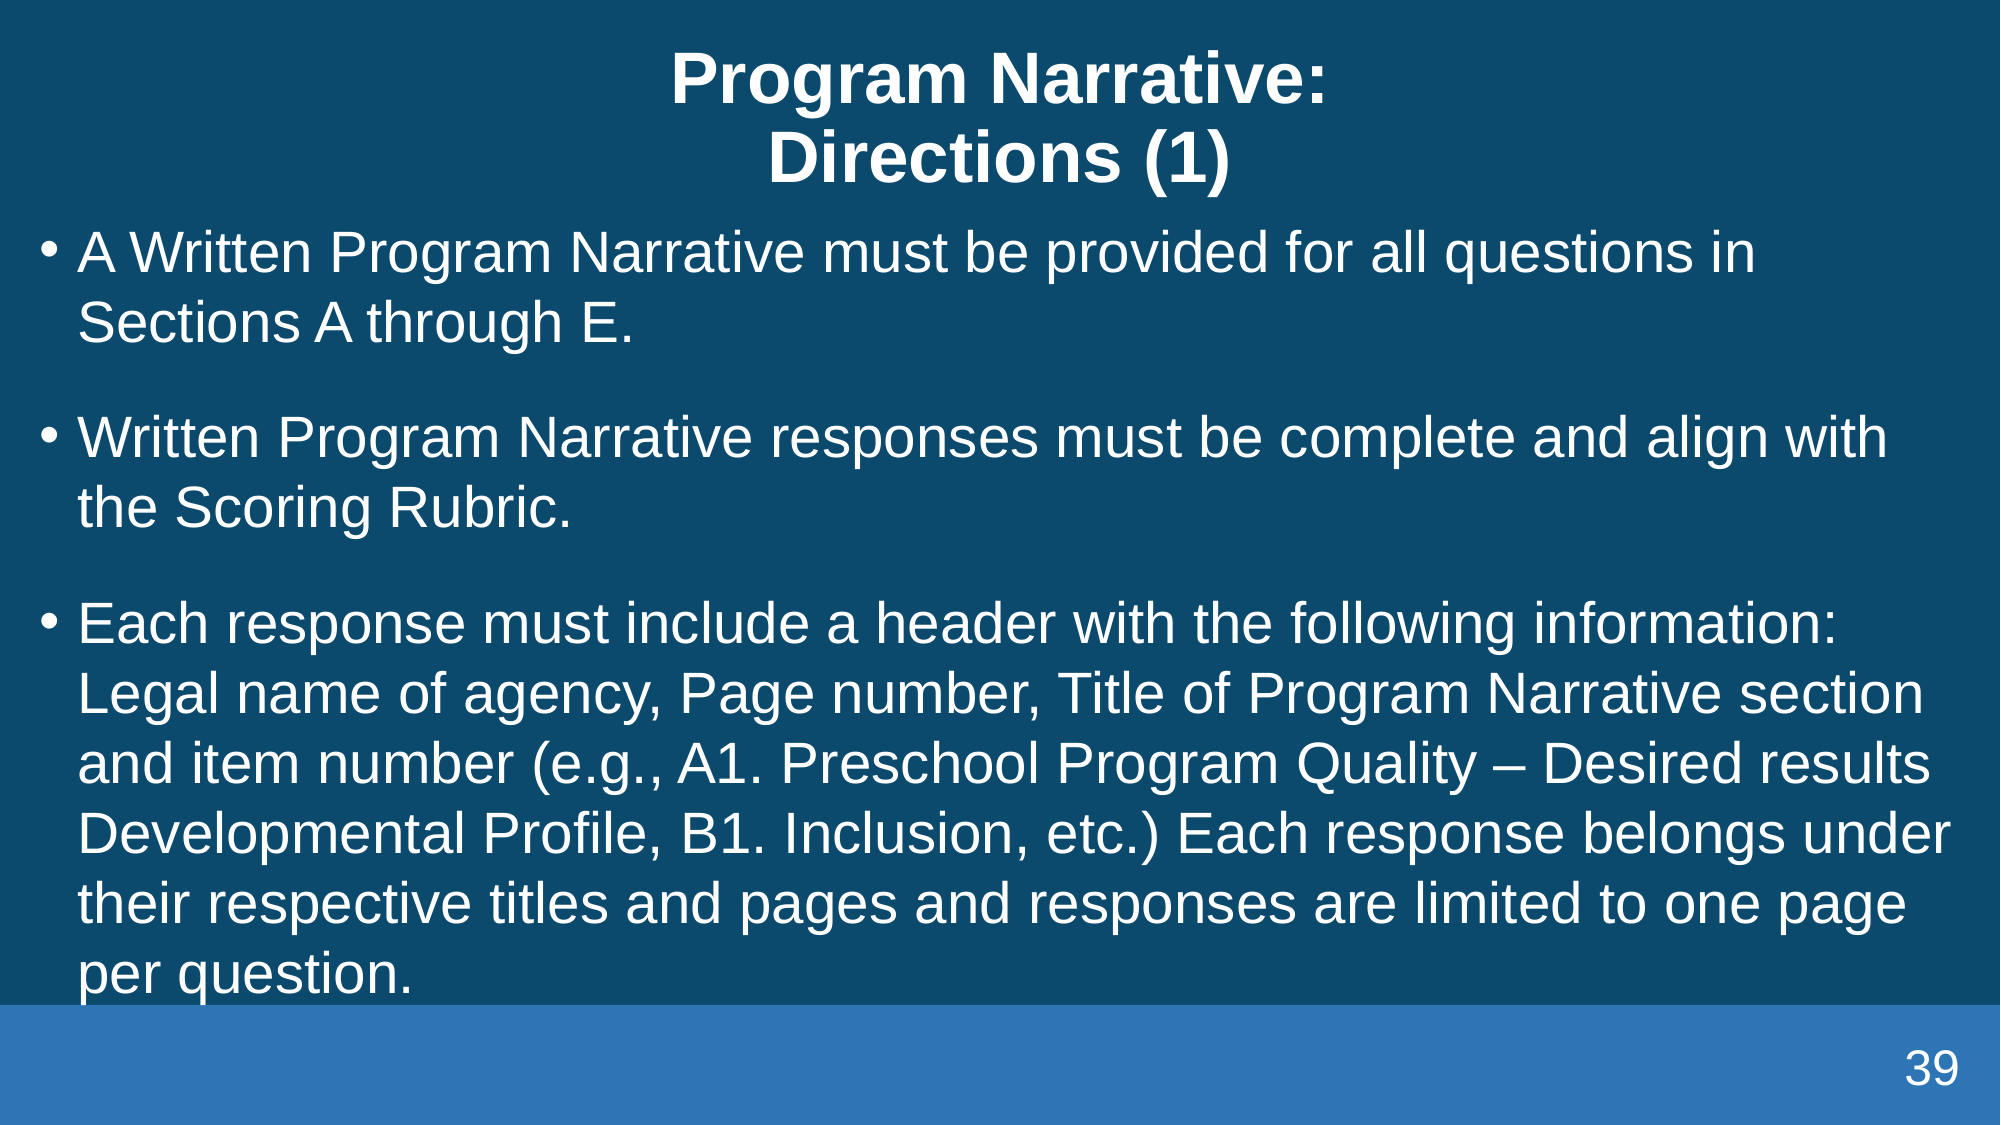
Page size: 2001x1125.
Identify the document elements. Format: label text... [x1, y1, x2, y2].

slide_number 39 [1524, 1035, 1975, 1095]
list A Written Program Narrative must be provided for all questions in Sections A through E. Written Program Narrative responses must be complete and align with the Scoring Rubric. Each response must include a header with the following information: Legal name of agency, Page number, Title of Program Narrative section and item number (e.g., A1. Preschool Program Quality – Desired results Developmental Profile, B1. Inclusion, etc.) Each response belongs under their respective titles and pages and responses are limited to one page per question. [24, 206, 1975, 1034]
title Program Narrative: Directions (1) [24, 33, 1975, 206]
